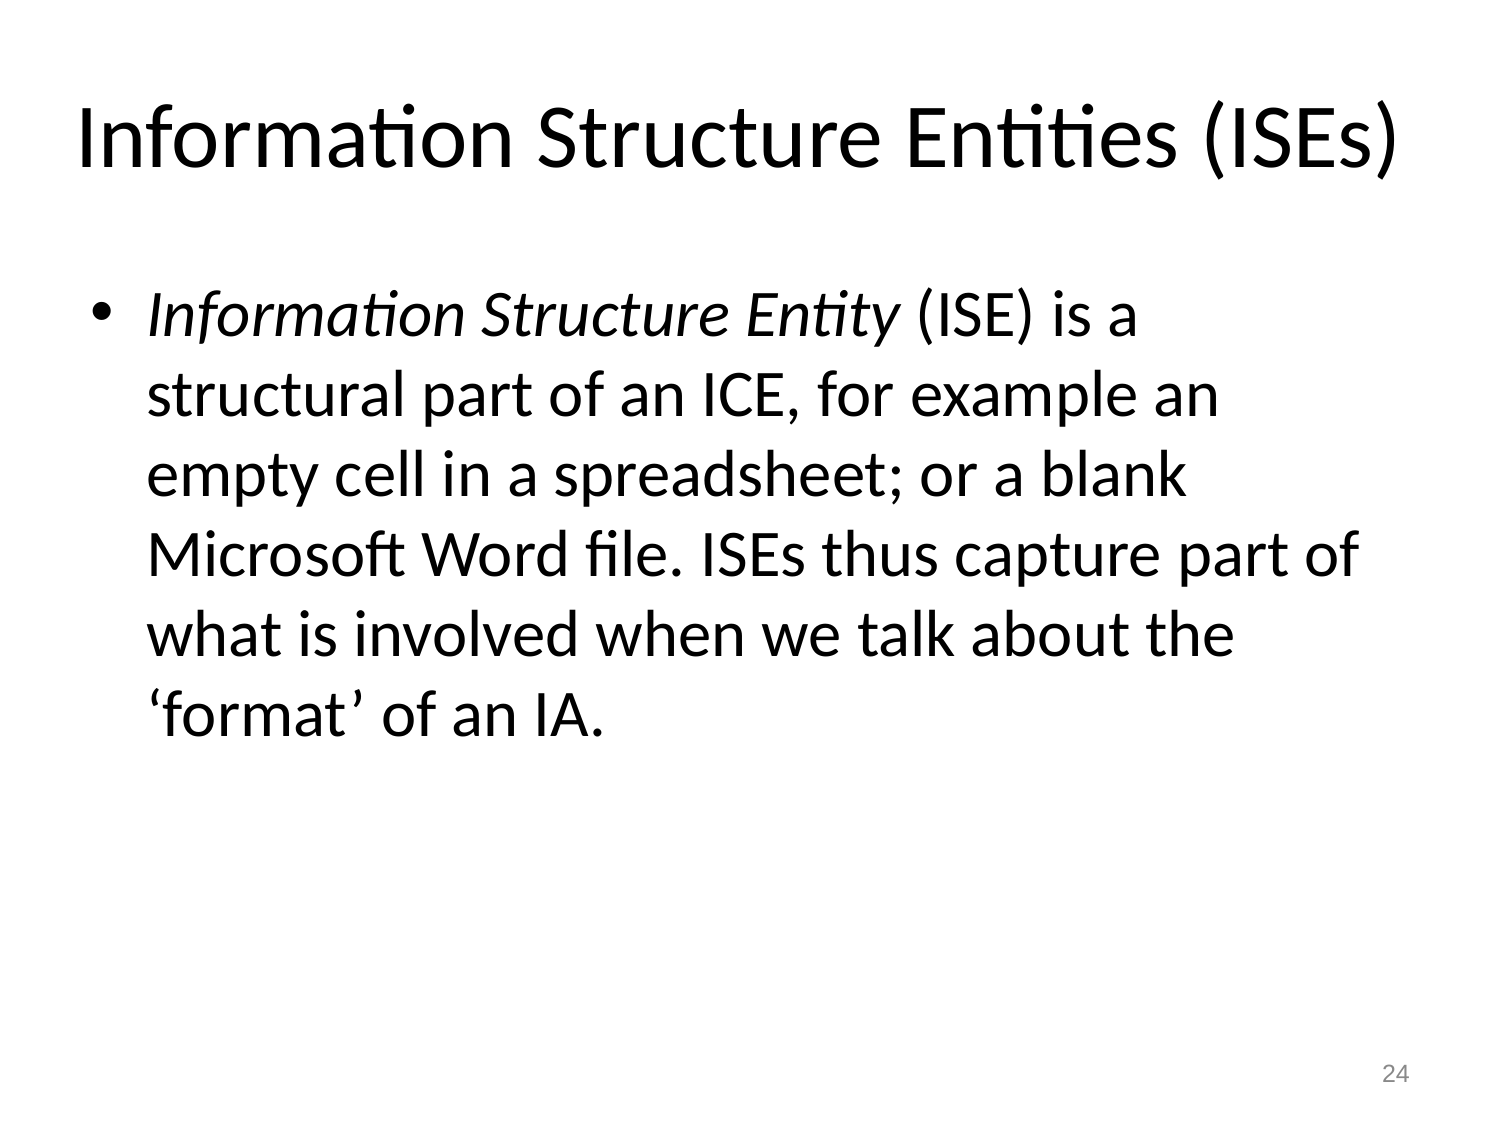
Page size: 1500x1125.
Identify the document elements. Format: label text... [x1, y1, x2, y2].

list Information Structure Entity (ISE) is a structural part of an ICE, for example an empty cell in a spread­sheet; or a blank Microsoft Word file. ISEs thus capture part of what is involved when we talk about the ‘format’ of an IA. [75, 262, 1425, 1005]
slide_number 24 [1074, 1042, 1425, 1103]
title Information Structure Entities (ISEs) [51, 37, 1427, 225]
